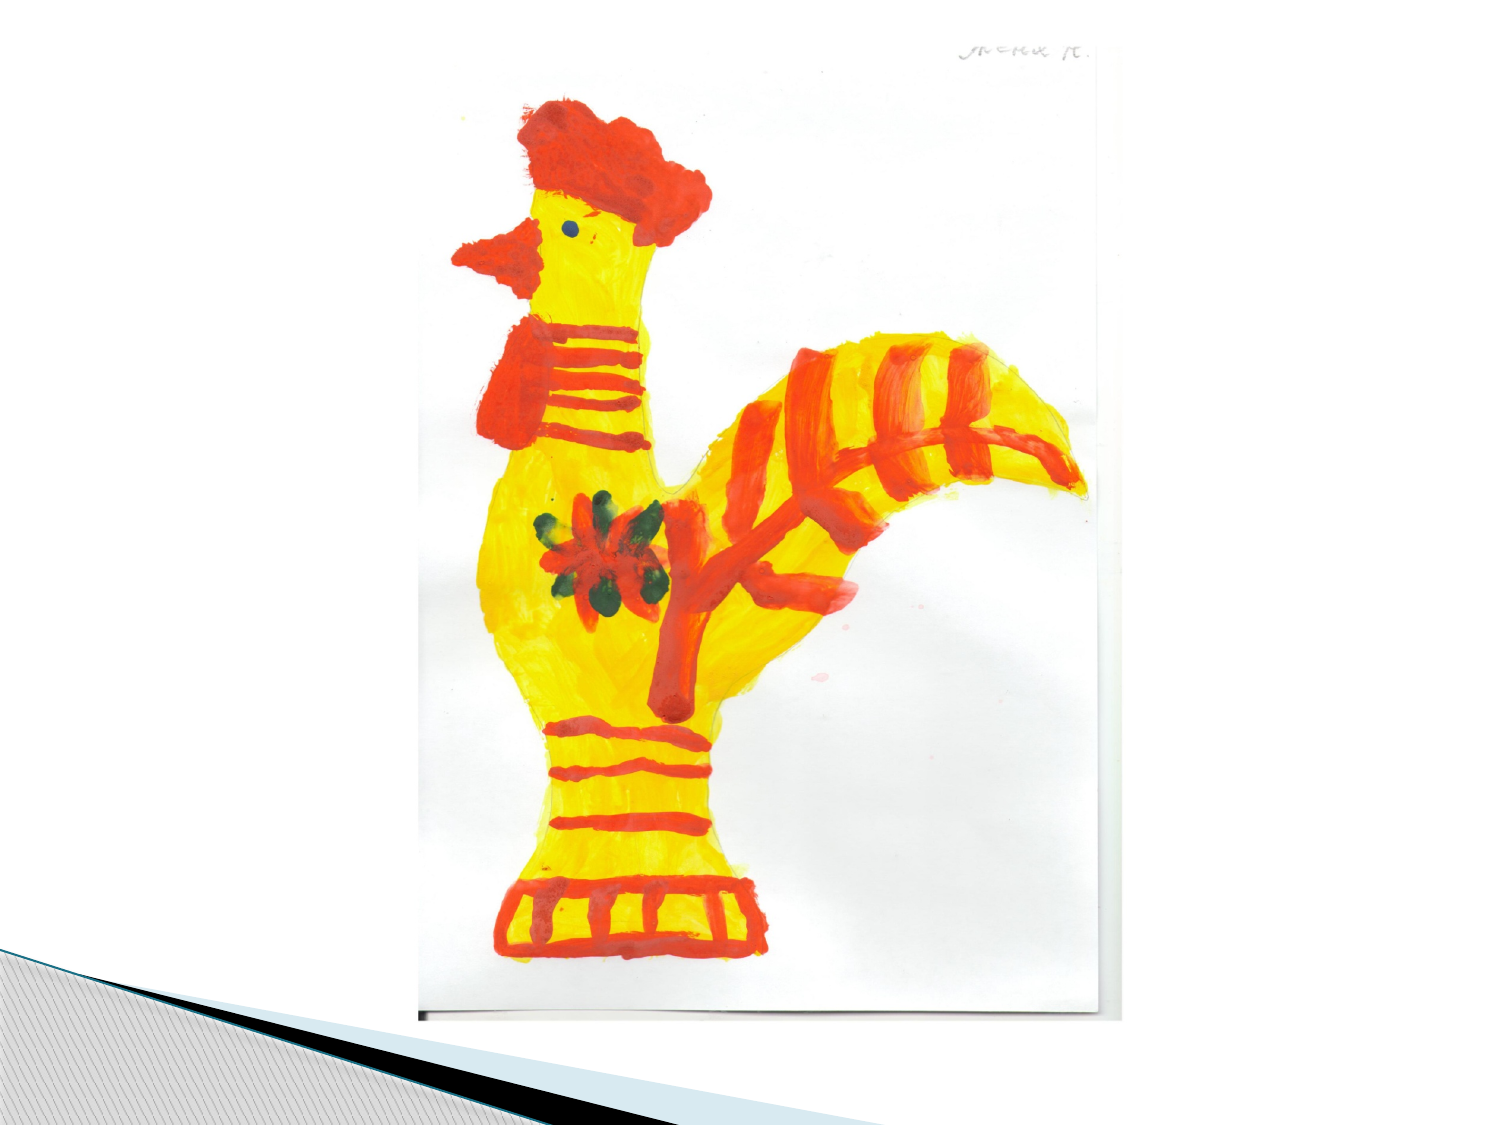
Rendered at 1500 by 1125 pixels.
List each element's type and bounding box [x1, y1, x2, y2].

picture [414, 43, 1129, 1024]
